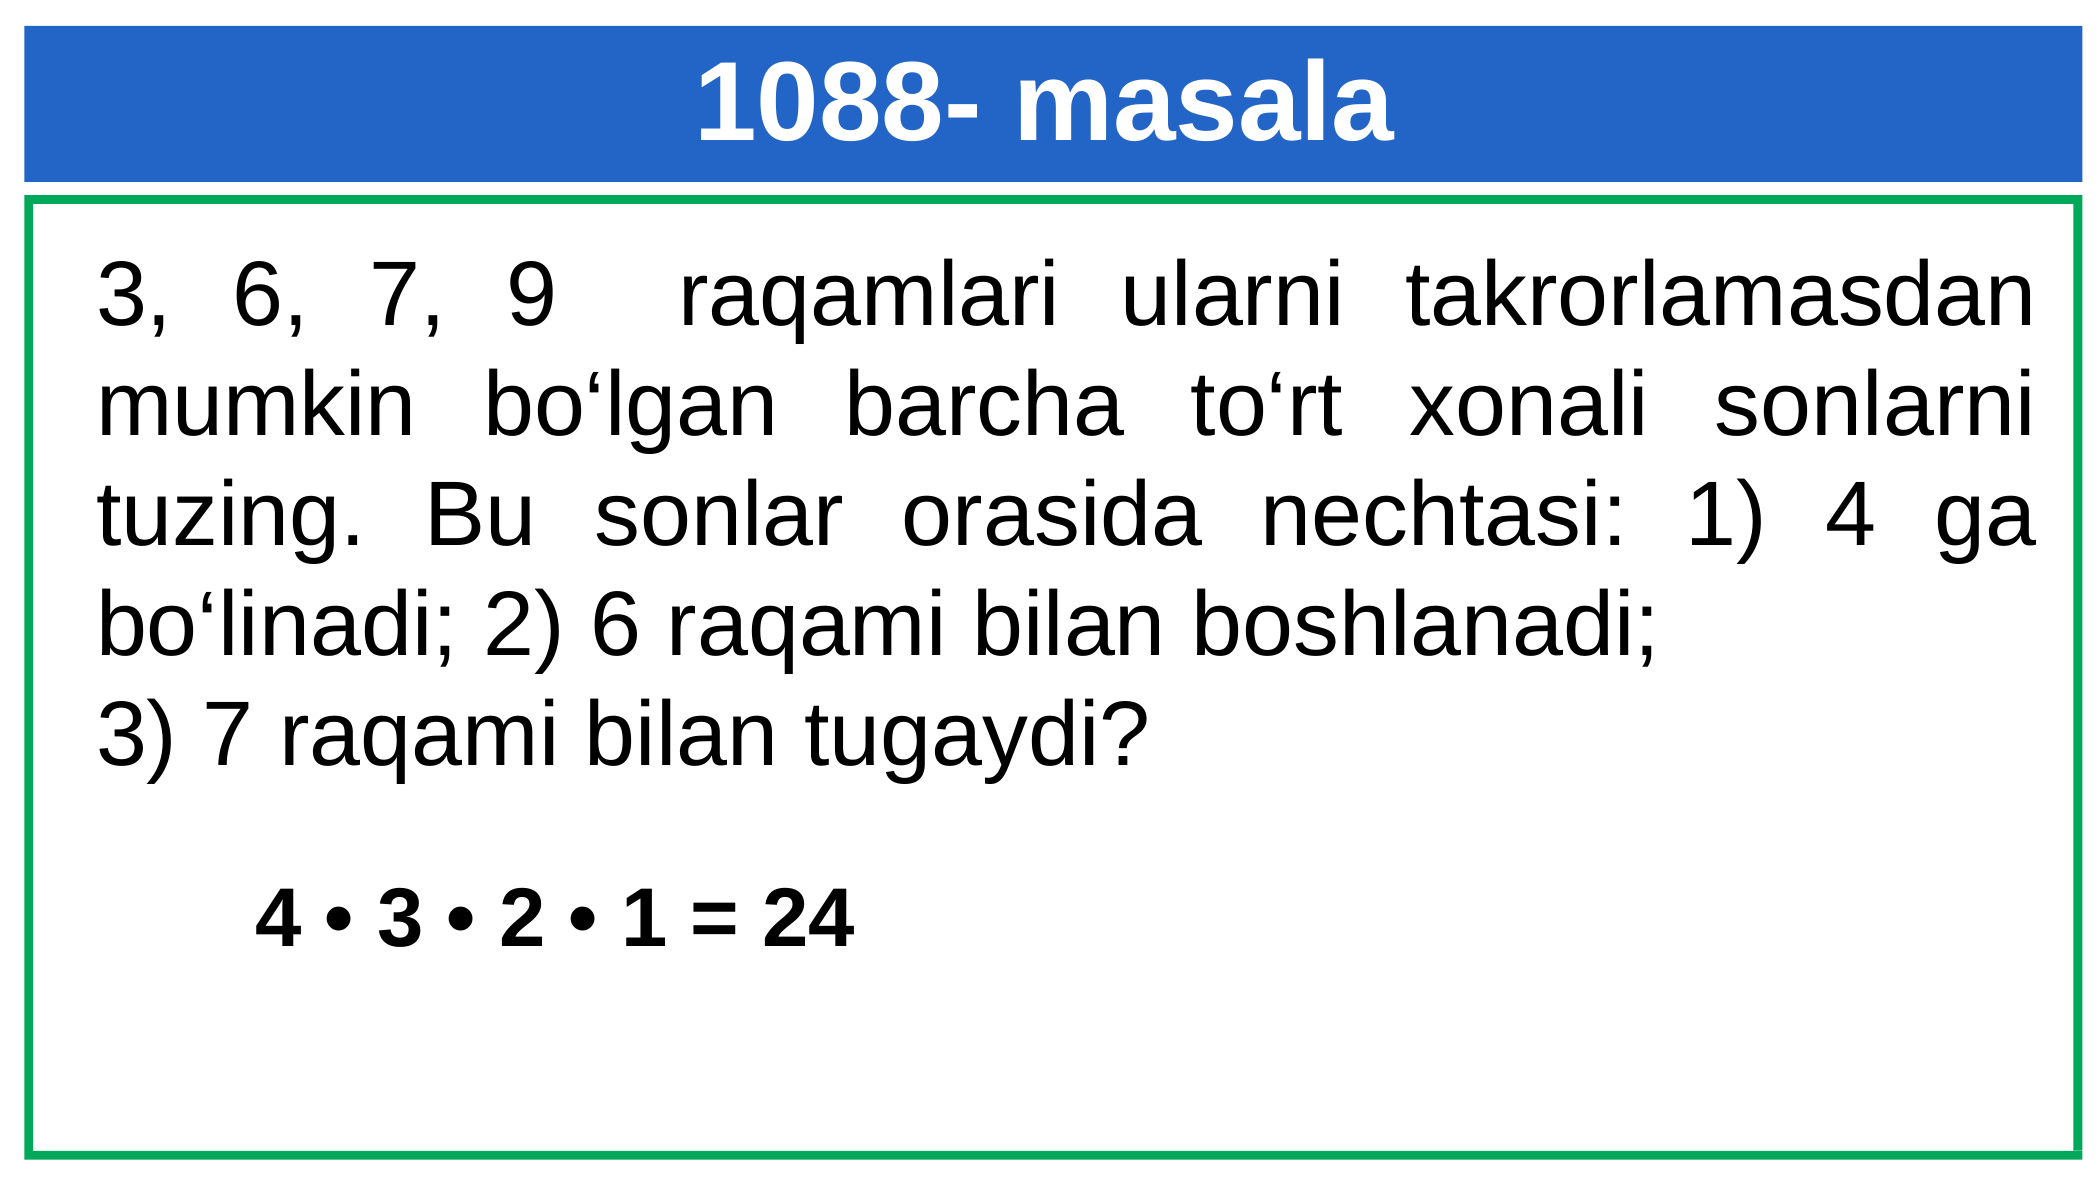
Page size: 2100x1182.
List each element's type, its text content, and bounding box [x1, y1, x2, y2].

text_box 1088- masala [81, 22, 2007, 164]
text_box 4 • 3 • 2 • 1 = 24 [234, 855, 876, 971]
text_box 3, 6, 7, 9 raqamlari ularni takrorlamasdan mumkin bo‘lgan barcha to‘rt xonali sonlarni tuzing. Bu sonlar orasida nechtasi: 1) 4 ga bo‘linadi; 2) 6 raqami bilan boshlanadi; 3) 7 raqami bilan tugaydi? [81, 226, 2054, 792]
